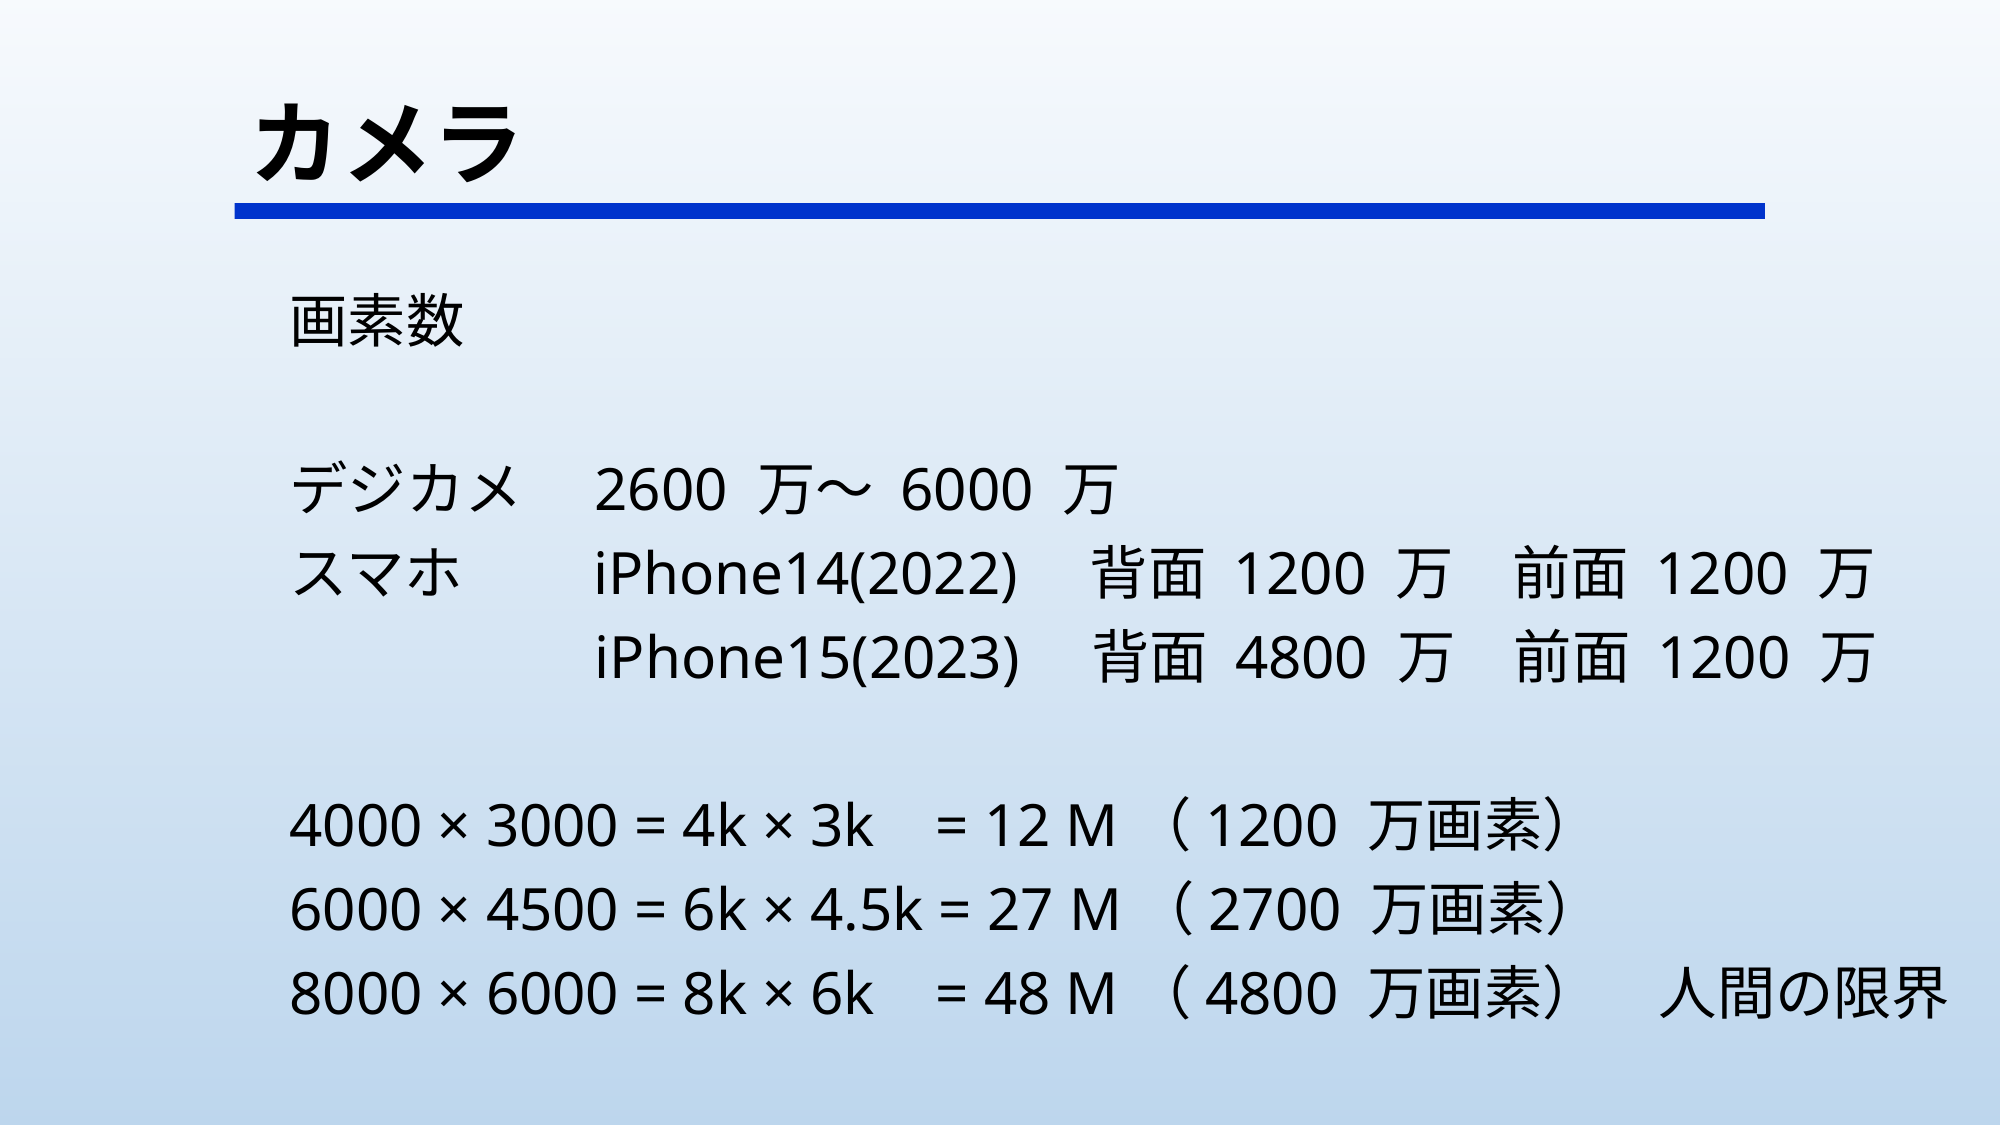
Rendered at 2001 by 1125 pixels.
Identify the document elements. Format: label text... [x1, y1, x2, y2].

text_box 画素数 デジカメ 2600 万～ 6000 万 スマホ iPhone14(2022) 背面 1200 万 前面 1200 万 iPhone15(2023) 背面 4800 万 前面 1200 万 4000 × 3000 = 4k × 3k = 12 M（1200 万画素） 6000 × 4500 = 6k × 4.5k = 27 M（2700 万画素） 8000 × 6000 = 8k × 6k = 48 M（4800 万画素） 人間の限界 [274, 262, 1966, 1034]
title カメラ [234, 75, 1765, 219]
